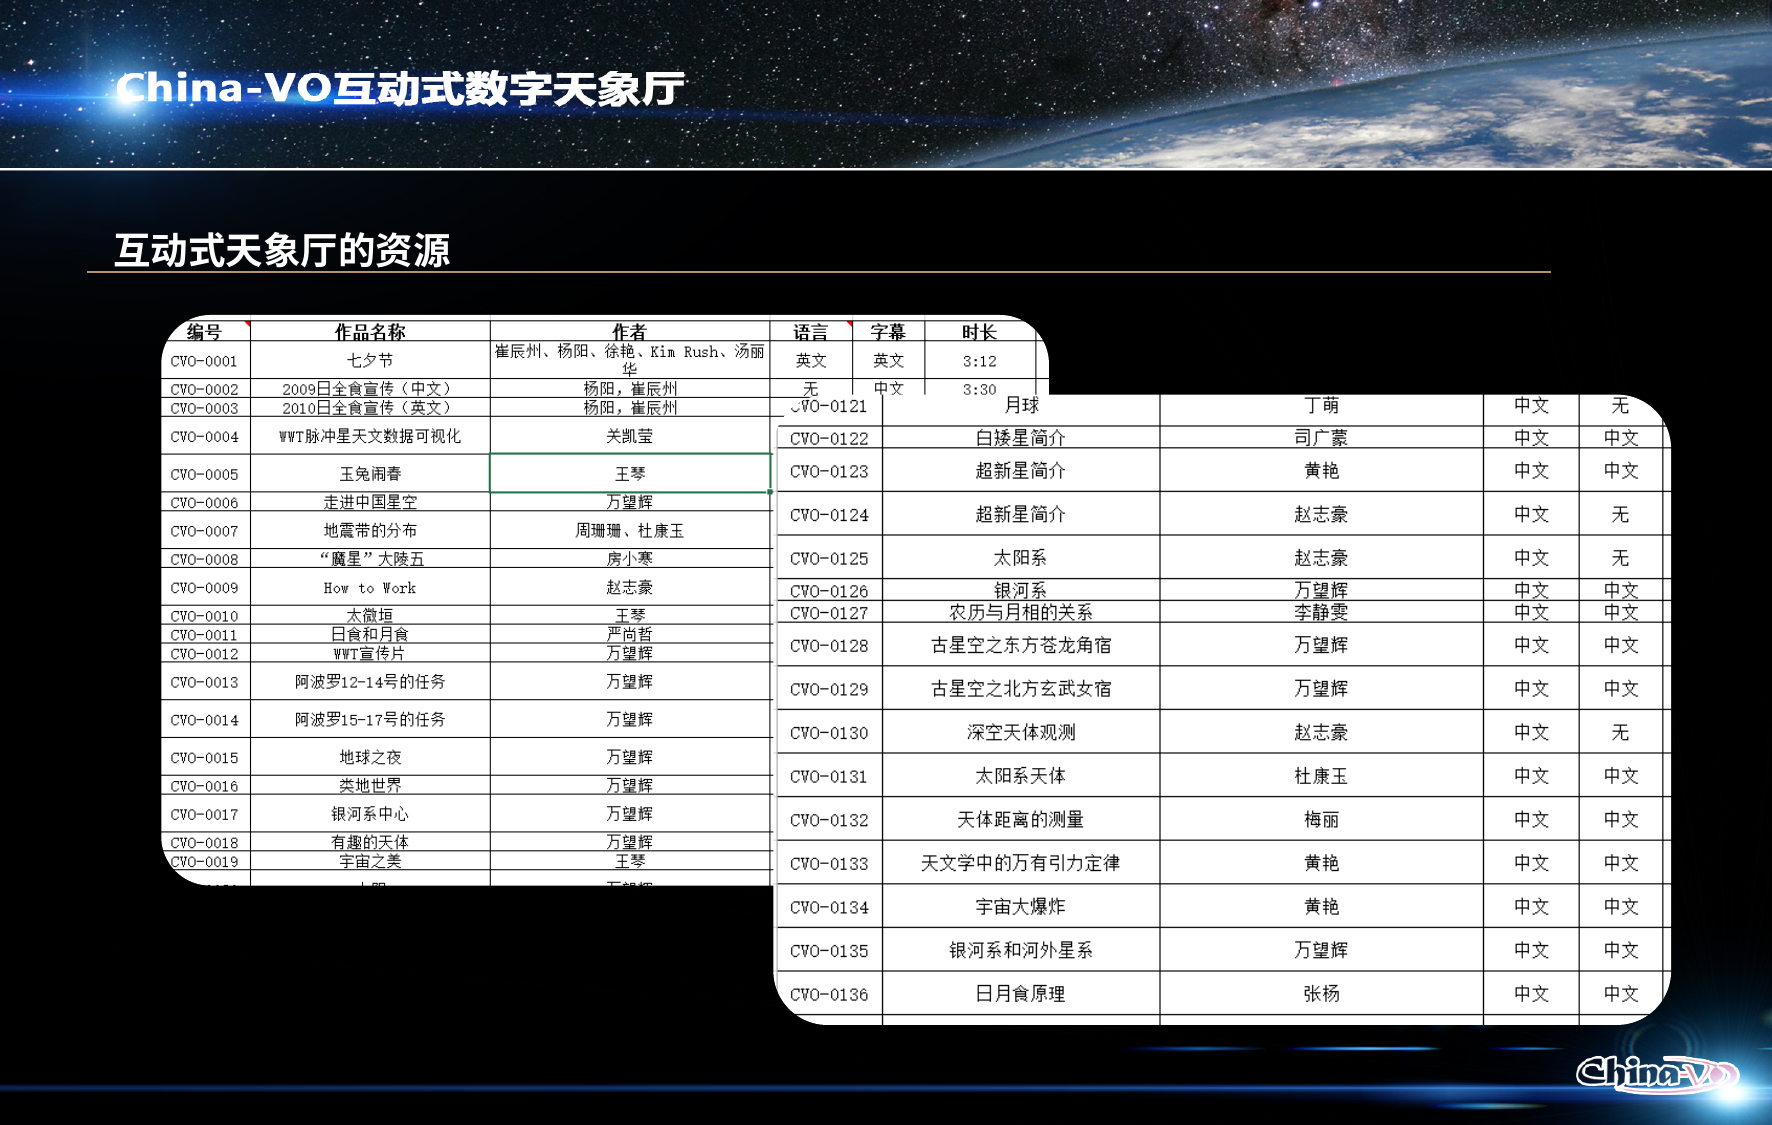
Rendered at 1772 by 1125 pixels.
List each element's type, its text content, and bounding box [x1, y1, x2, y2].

picture [0, 0, 1772, 1125]
text_box 互动式天象厅的资源 [98, 220, 772, 271]
